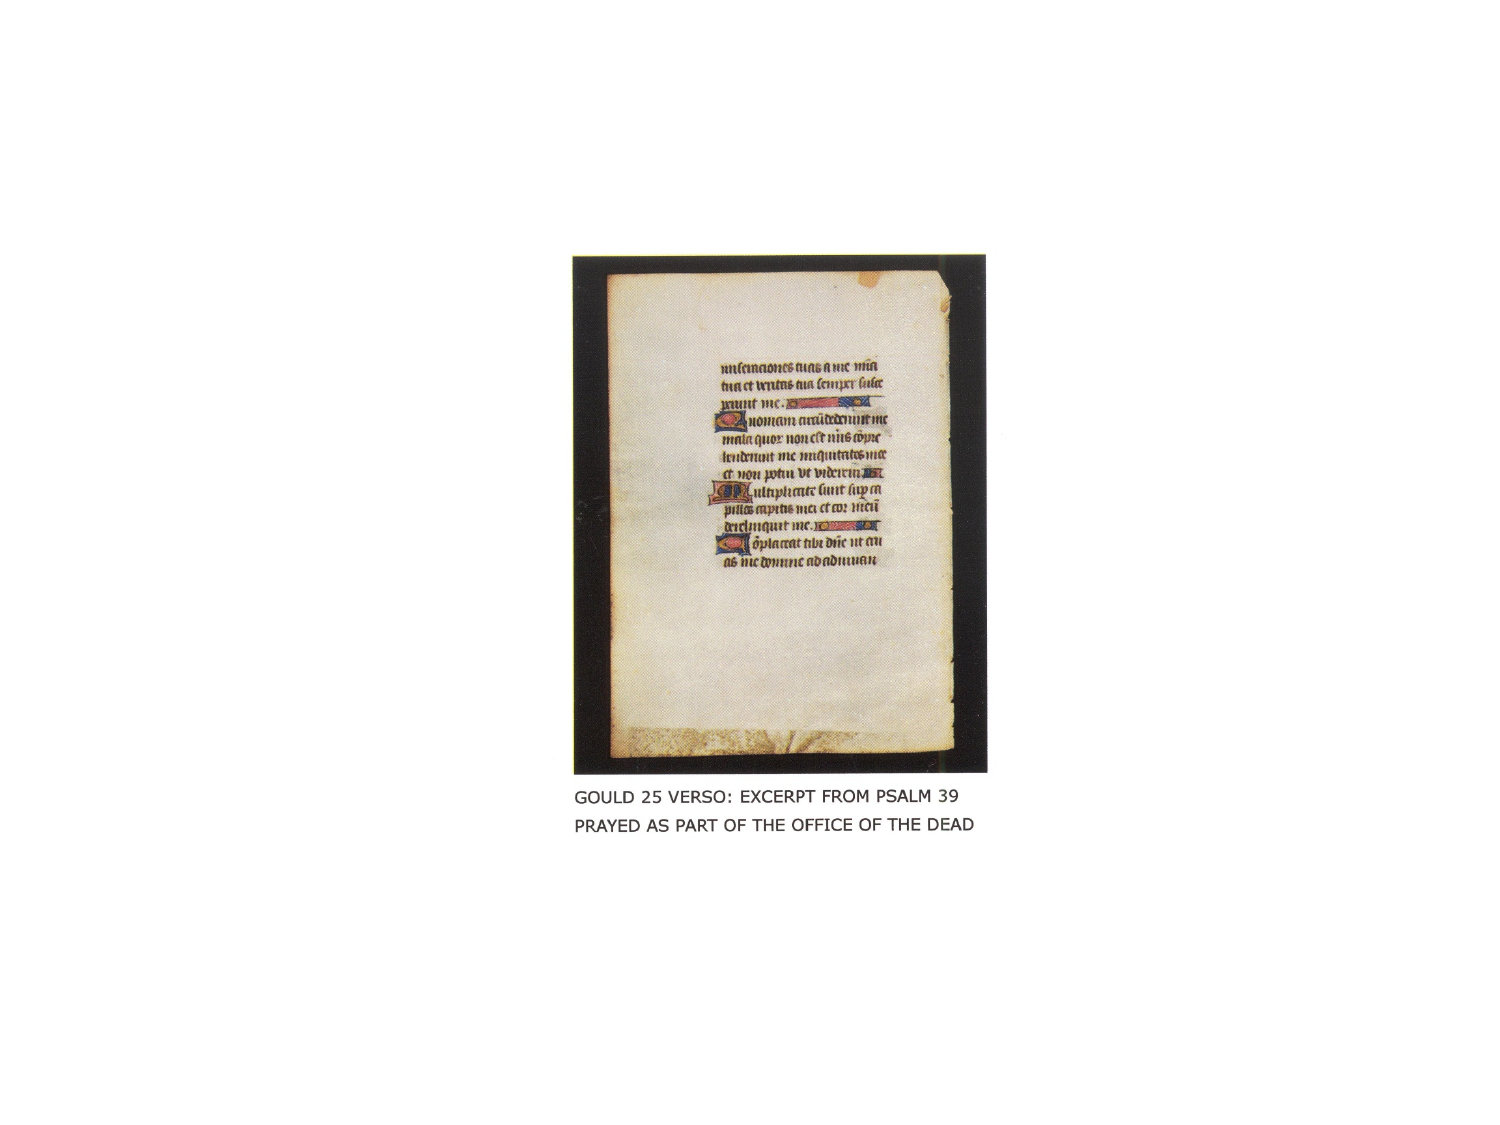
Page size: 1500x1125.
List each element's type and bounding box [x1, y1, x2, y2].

picture [539, 237, 1017, 853]
